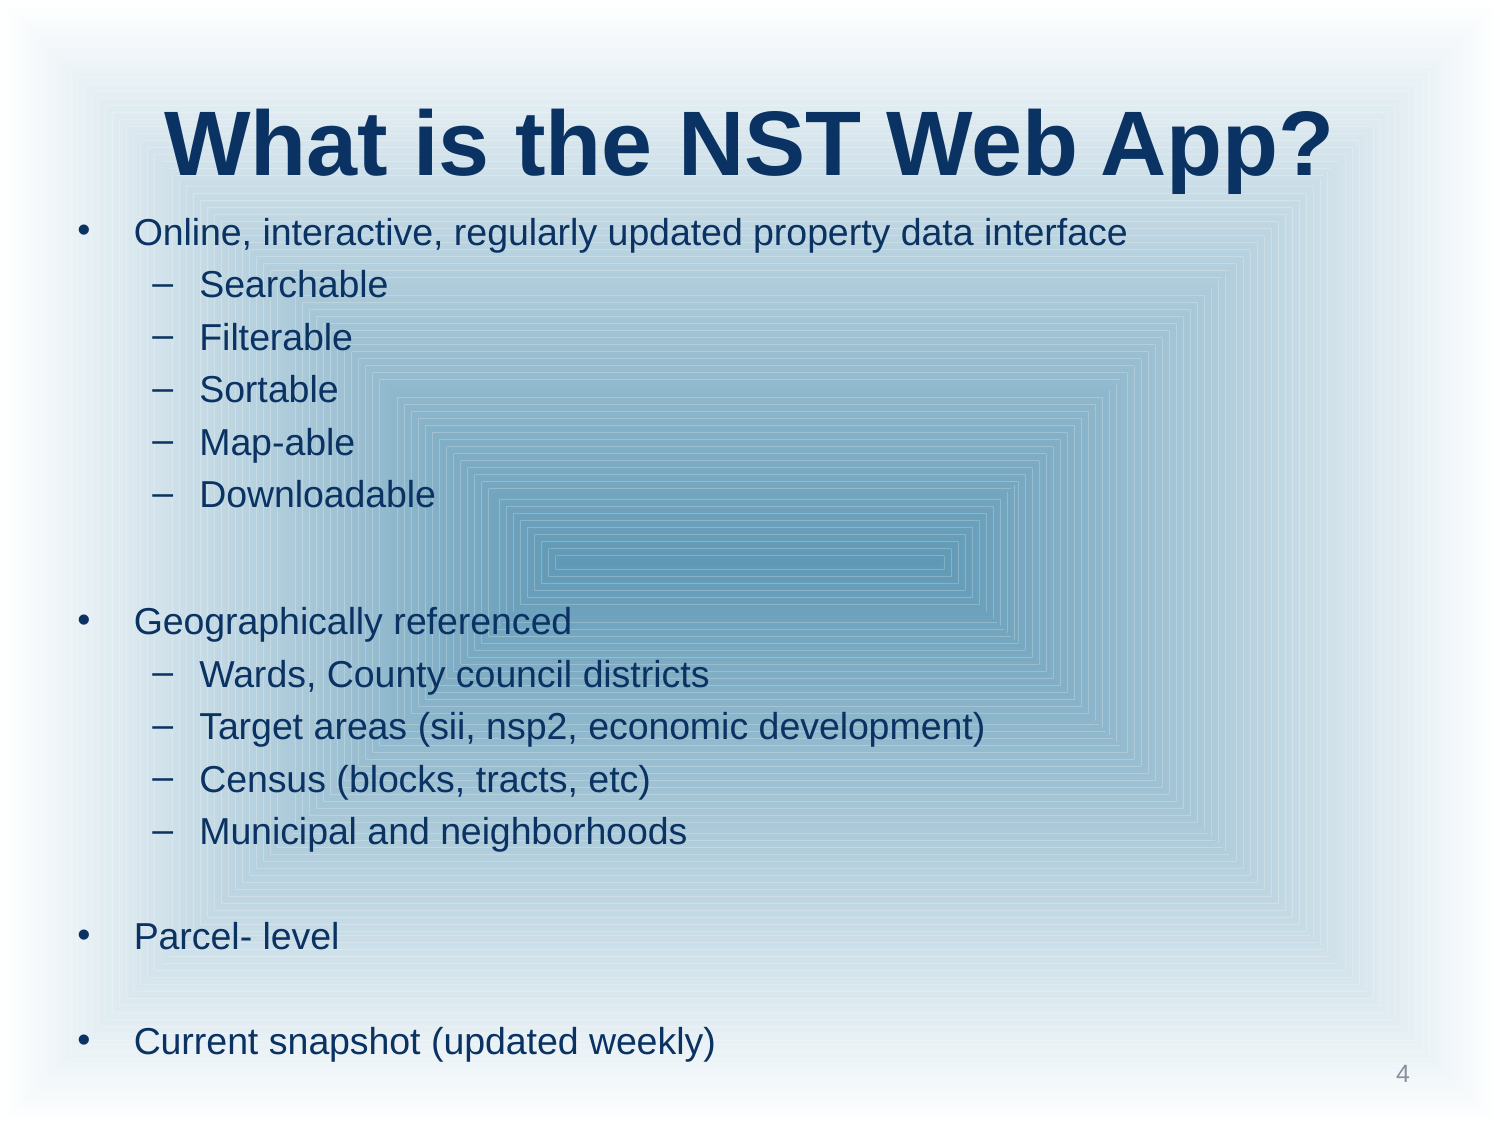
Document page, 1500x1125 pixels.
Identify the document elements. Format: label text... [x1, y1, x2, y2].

slide_number 4 [1074, 1042, 1425, 1103]
list Online, interactive, regularly updated property data interface Searchable Filterable Sortable Map-able Downloadable Geographically referenced Wards, County council districts Target areas (sii, nsp2, economic development) Census (blocks, tracts, etc) Municipal and neighborhoods Parcel- level Current snapshot (updated weekly) [62, 199, 1413, 943]
title What is the NST Web App? [74, 44, 1426, 233]
